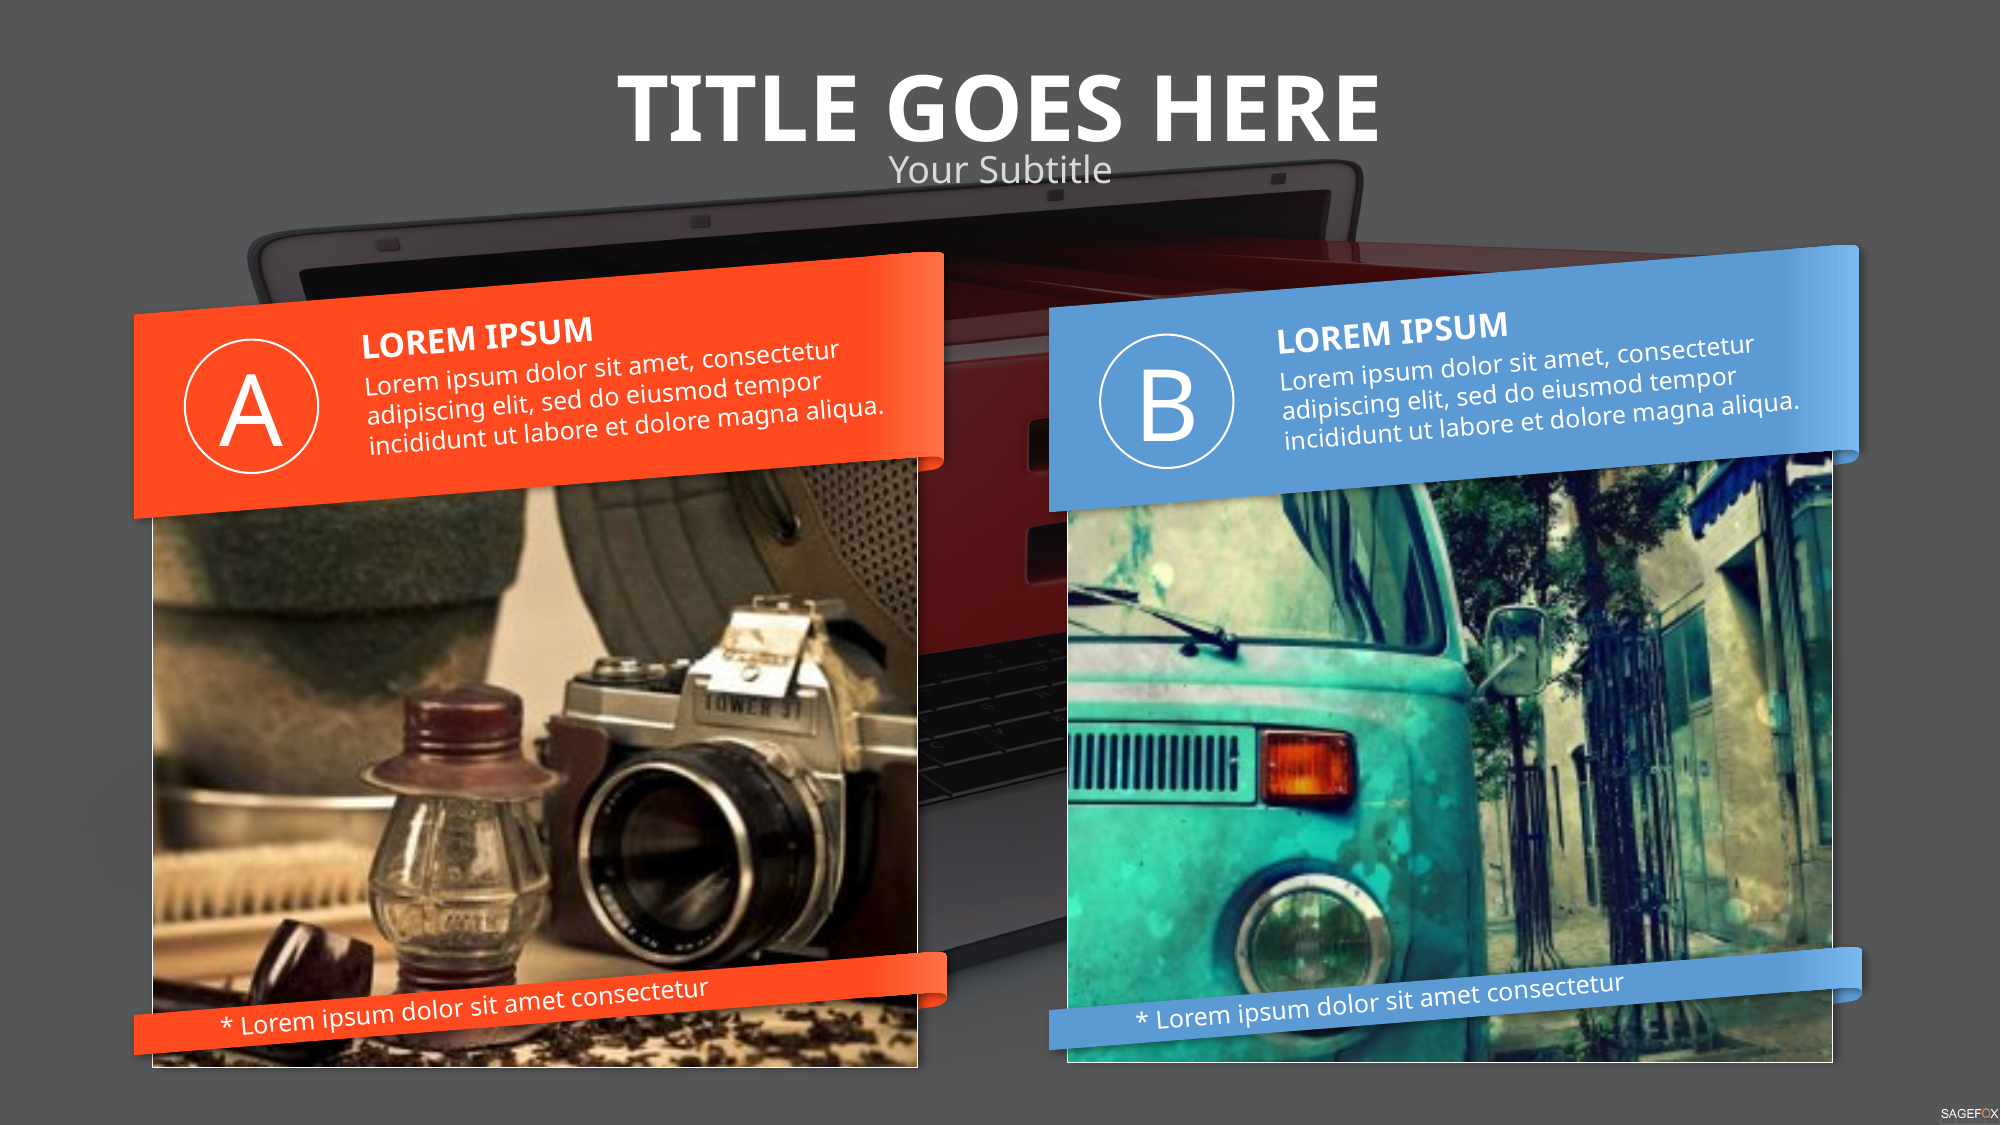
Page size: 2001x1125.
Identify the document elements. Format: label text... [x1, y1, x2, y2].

text_box [133, 251, 945, 519]
text_box [930, 1003, 943, 1008]
text_box LOREM IPSUM Lorem ipsum dolor sit amet, consectetur adipiscing elit, sed do eiusmod tempor incididunt ut labore et dolore magna aliqua. [348, 278, 901, 467]
text_box [152, 468, 918, 1011]
text_box [1049, 244, 1860, 513]
text_box [1067, 1000, 1833, 1063]
text_box * Lorem ipsum dolor sit amet consectetur [1123, 955, 1681, 1043]
text_box [152, 1004, 918, 1068]
text_box A [184, 339, 319, 473]
text_box [1846, 999, 1858, 1003]
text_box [548, 42, 1452, 199]
picture [1940, 0, 2001, 1125]
text_box [133, 952, 948, 1056]
text_box LOREM IPSUM Lorem ipsum dolor sit amet, consectetur adipiscing elit, sed do eiusmod tempor incididunt ut labore et dolore magna aliqua. [1264, 273, 1816, 462]
text_box B [1100, 334, 1234, 468]
text_box [1067, 461, 1833, 1007]
text_box * Lorem ipsum dolor sit amet consectetur [208, 960, 766, 1048]
text_box [1049, 947, 1863, 1051]
text_box [930, 466, 940, 471]
